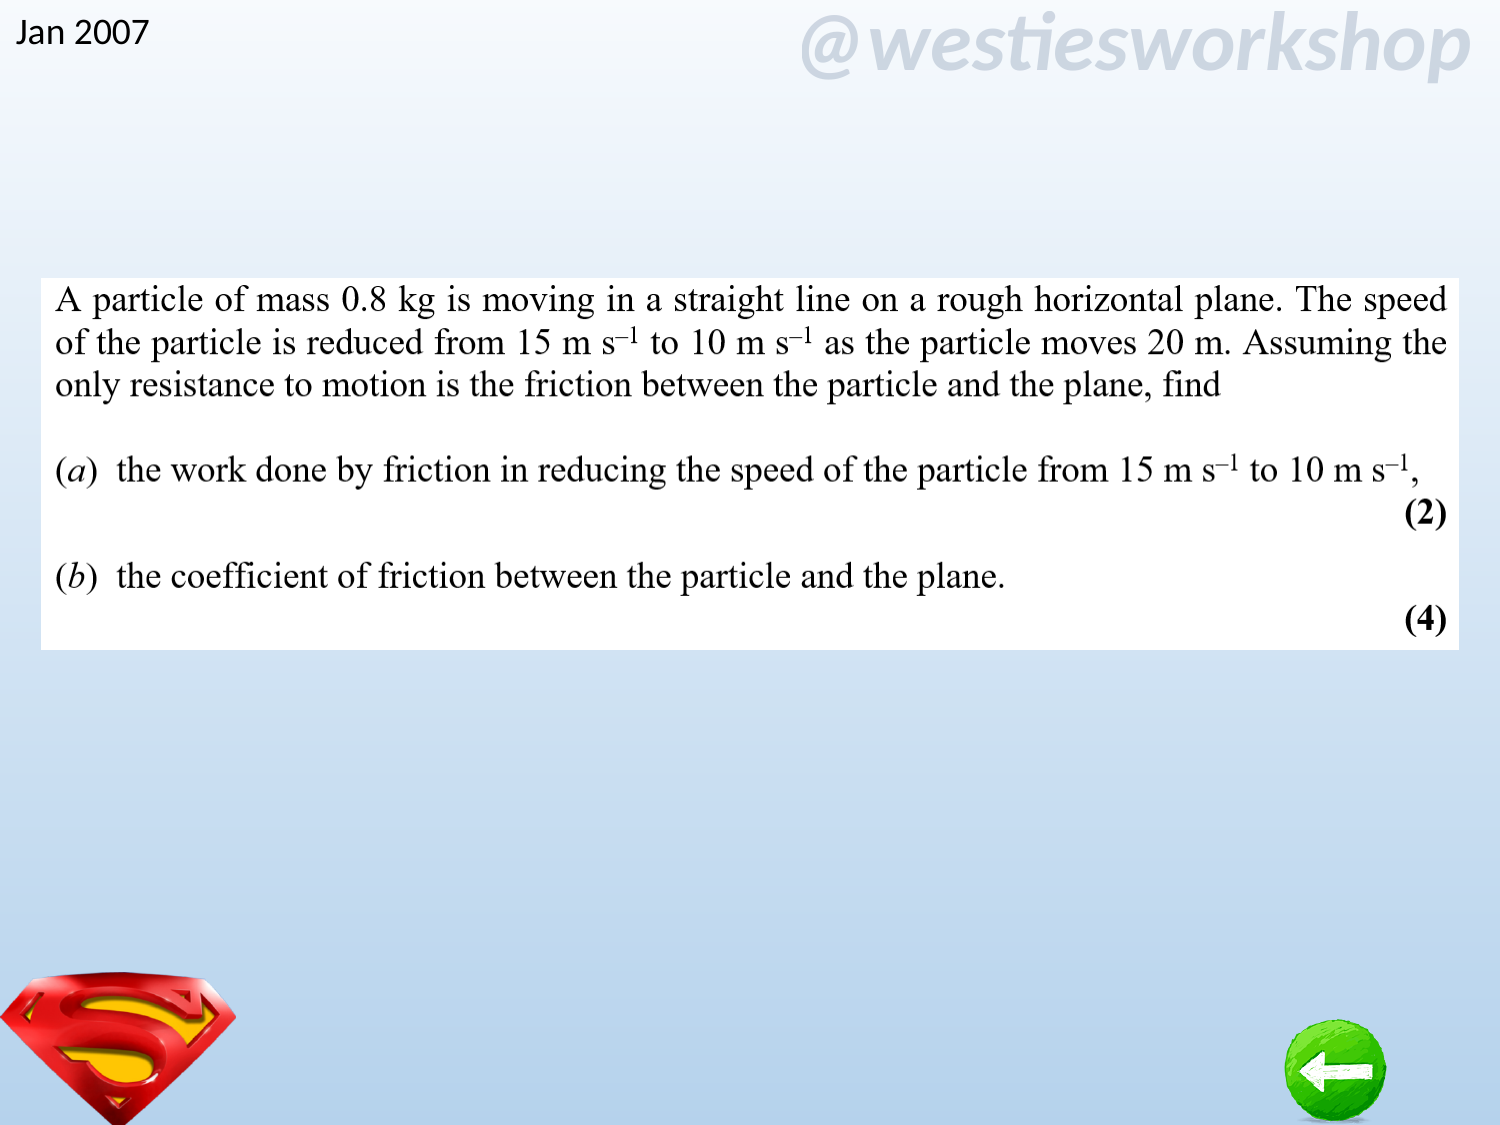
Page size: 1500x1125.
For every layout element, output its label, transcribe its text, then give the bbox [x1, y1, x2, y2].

picture [41, 278, 1459, 650]
picture [0, 972, 236, 1125]
picture [1282, 1019, 1388, 1125]
text_box Jan 2007 [1, 0, 165, 60]
